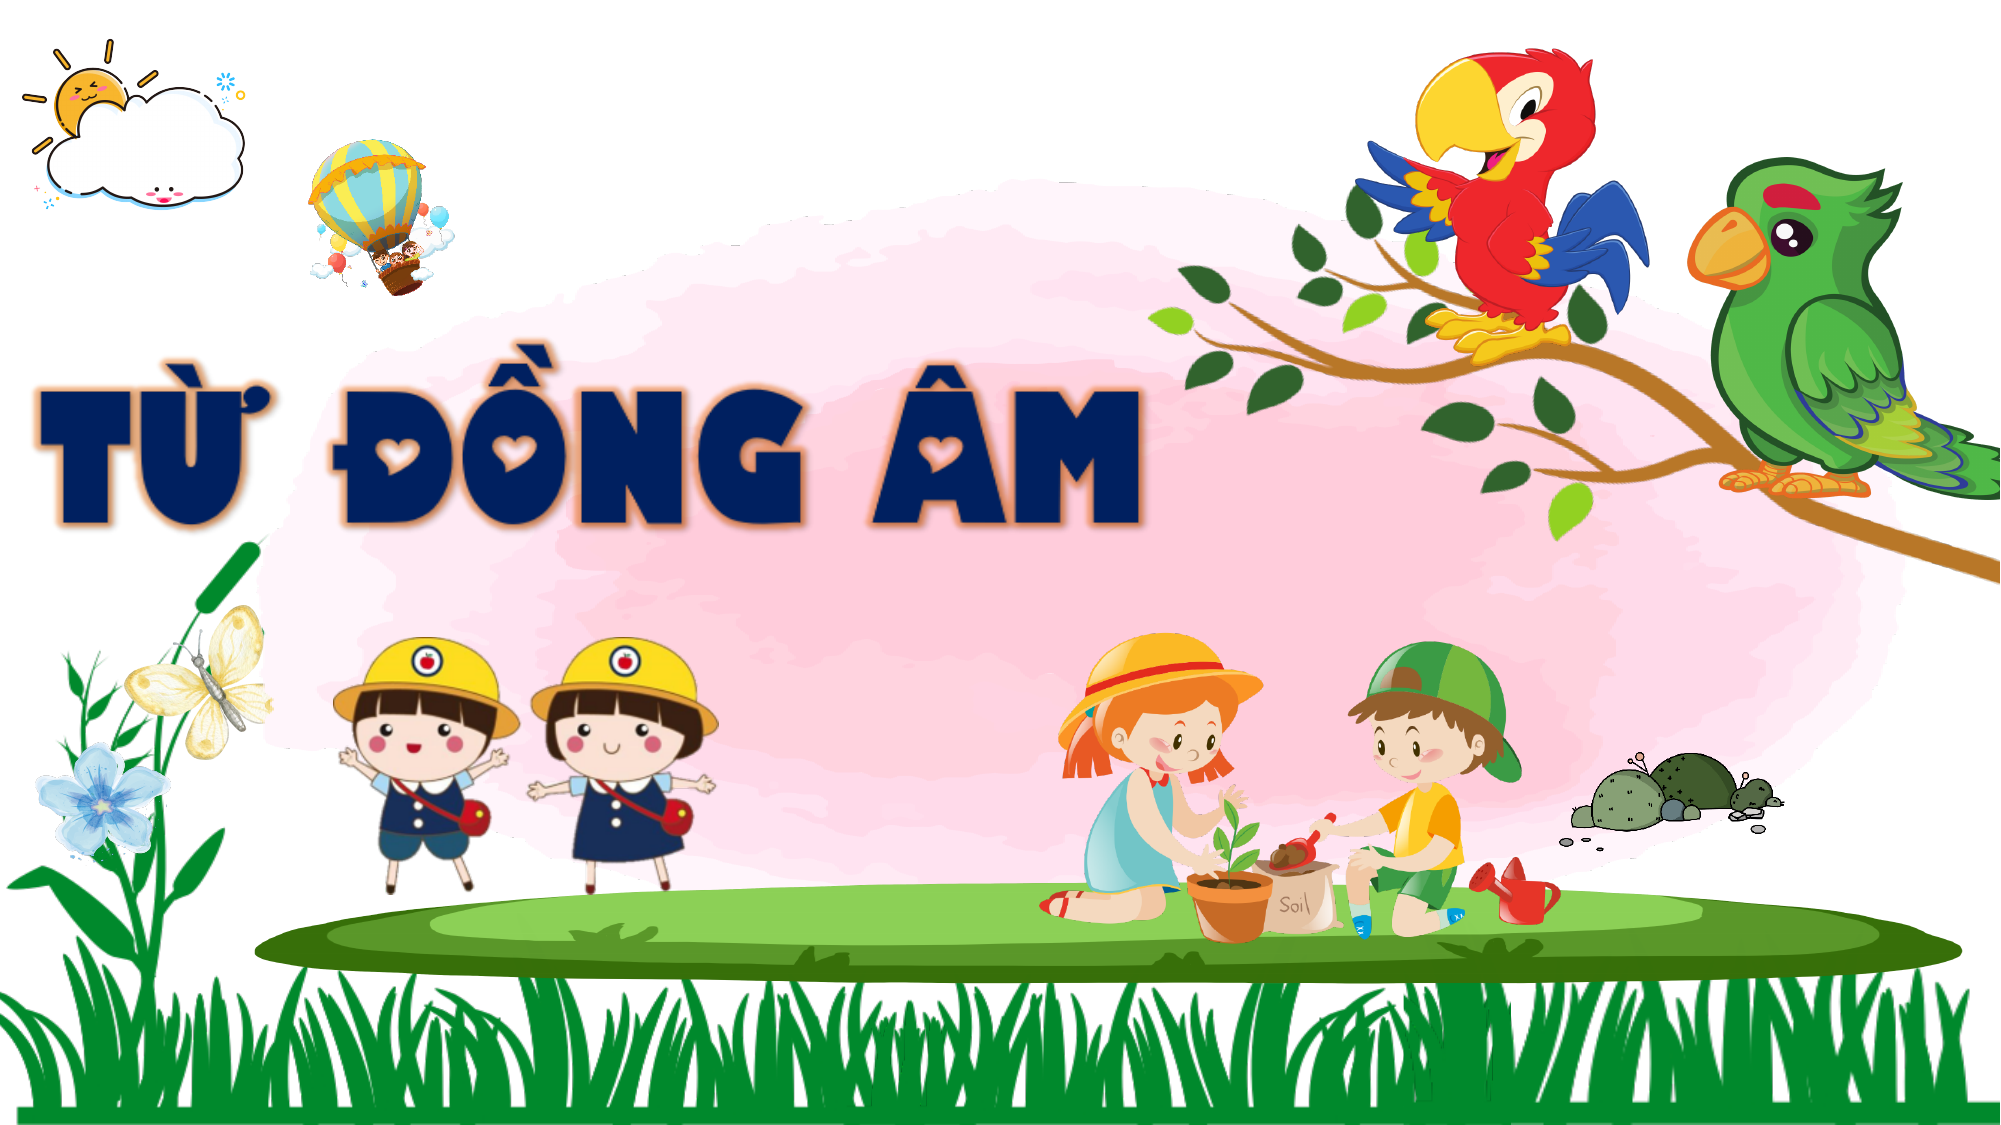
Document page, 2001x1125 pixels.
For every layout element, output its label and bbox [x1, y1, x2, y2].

picture [0, 0, 2000, 1125]
list [1139, 278, 2000, 561]
